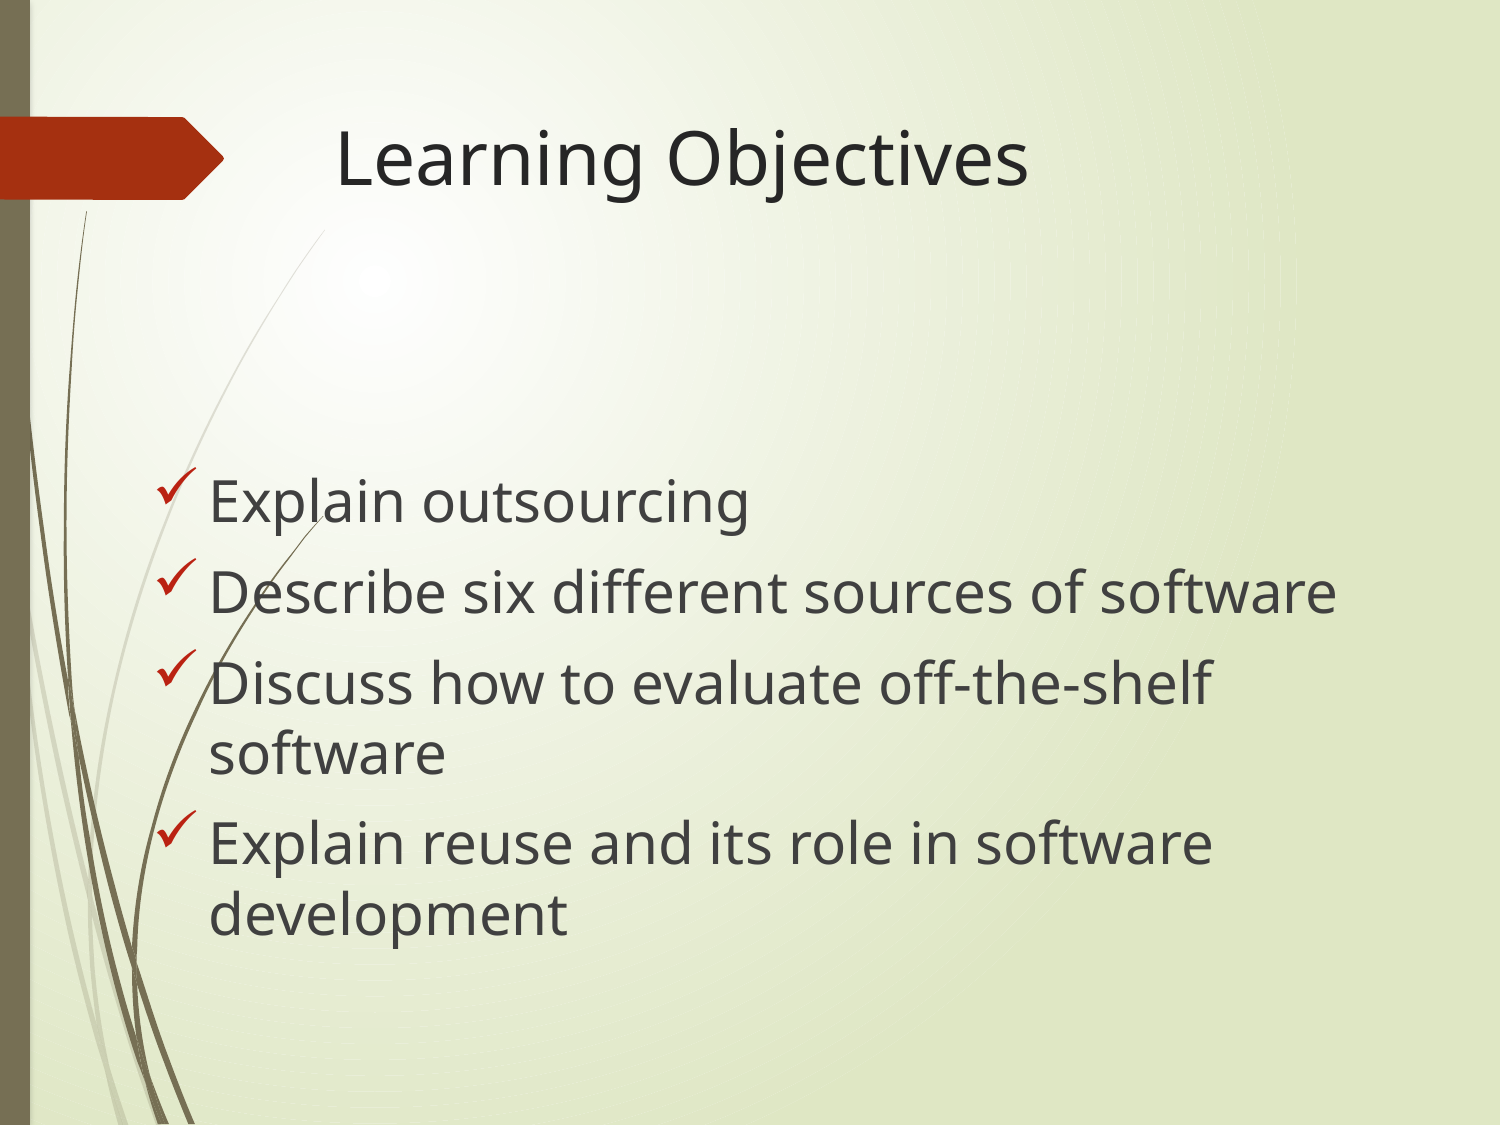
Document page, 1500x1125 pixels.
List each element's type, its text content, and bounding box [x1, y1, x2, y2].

list Explain outsourcing Describe six different sources of software Discuss how to evaluate off-the-shelf software Explain reuse and its role in software development [137, 275, 1413, 988]
title Learning Objectives [319, 102, 1400, 275]
